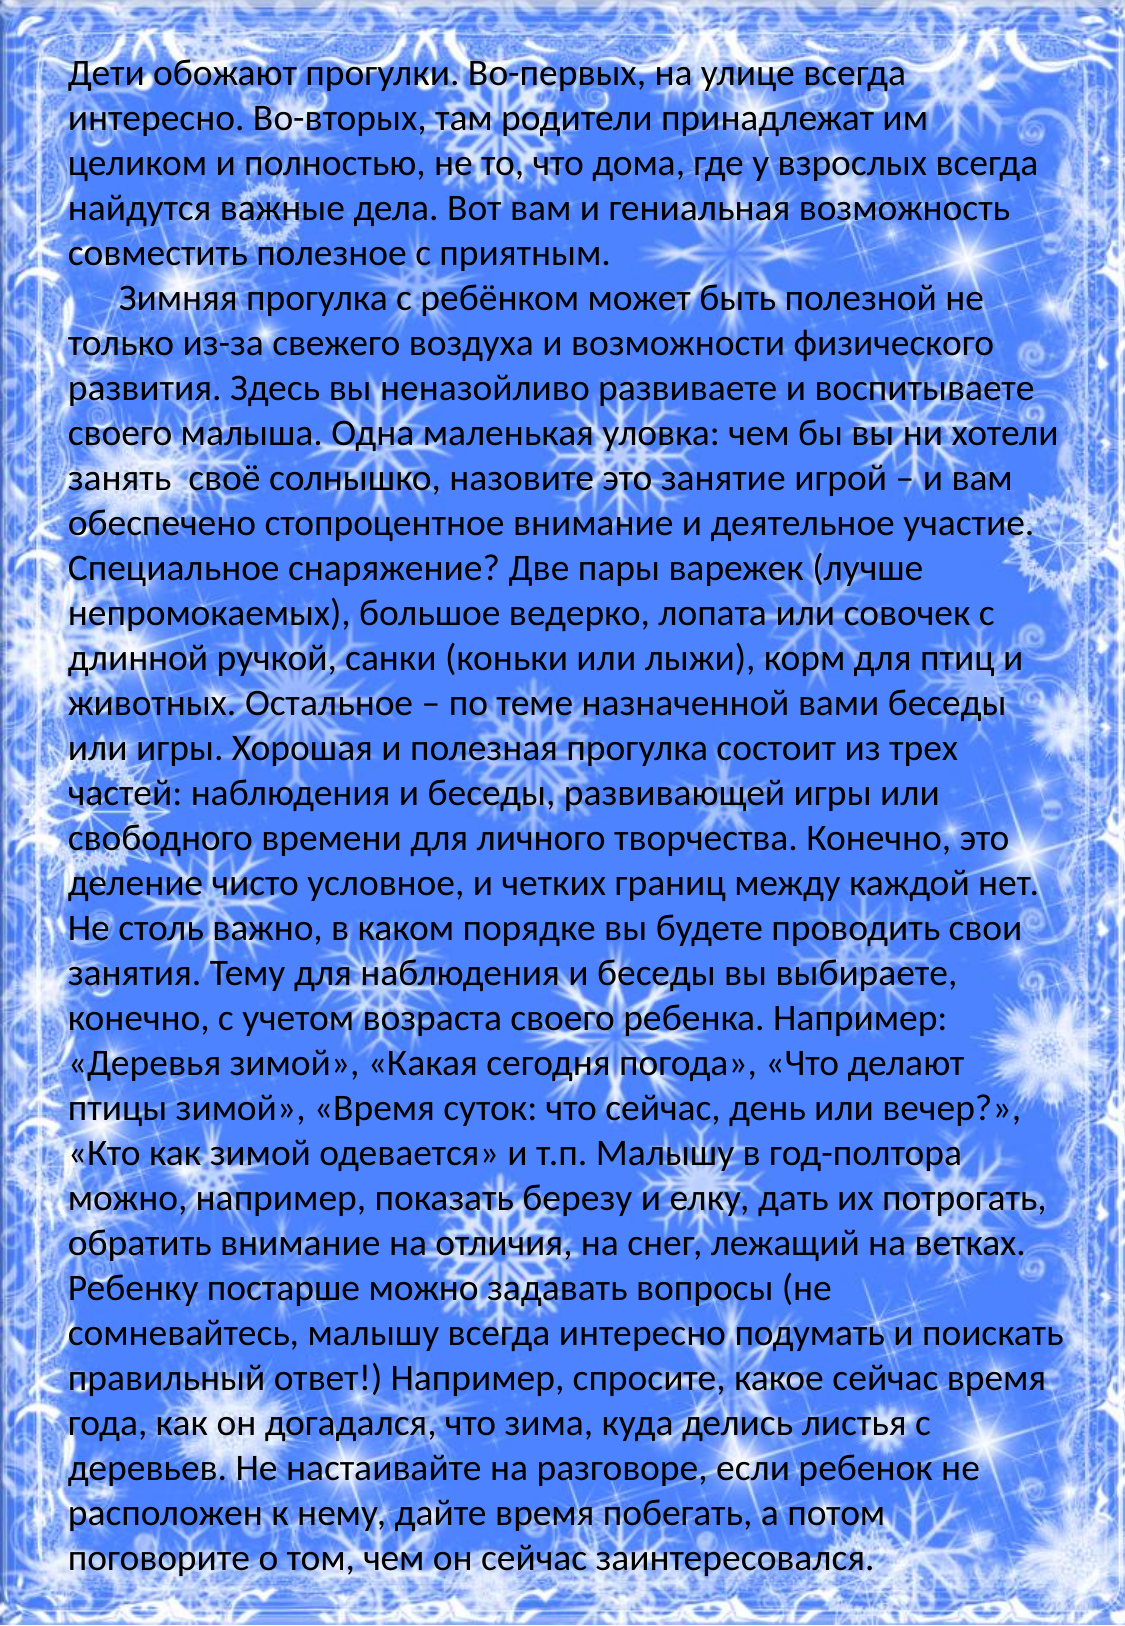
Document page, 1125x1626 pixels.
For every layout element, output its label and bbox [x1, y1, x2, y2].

list [0, 0, 1125, 1625]
